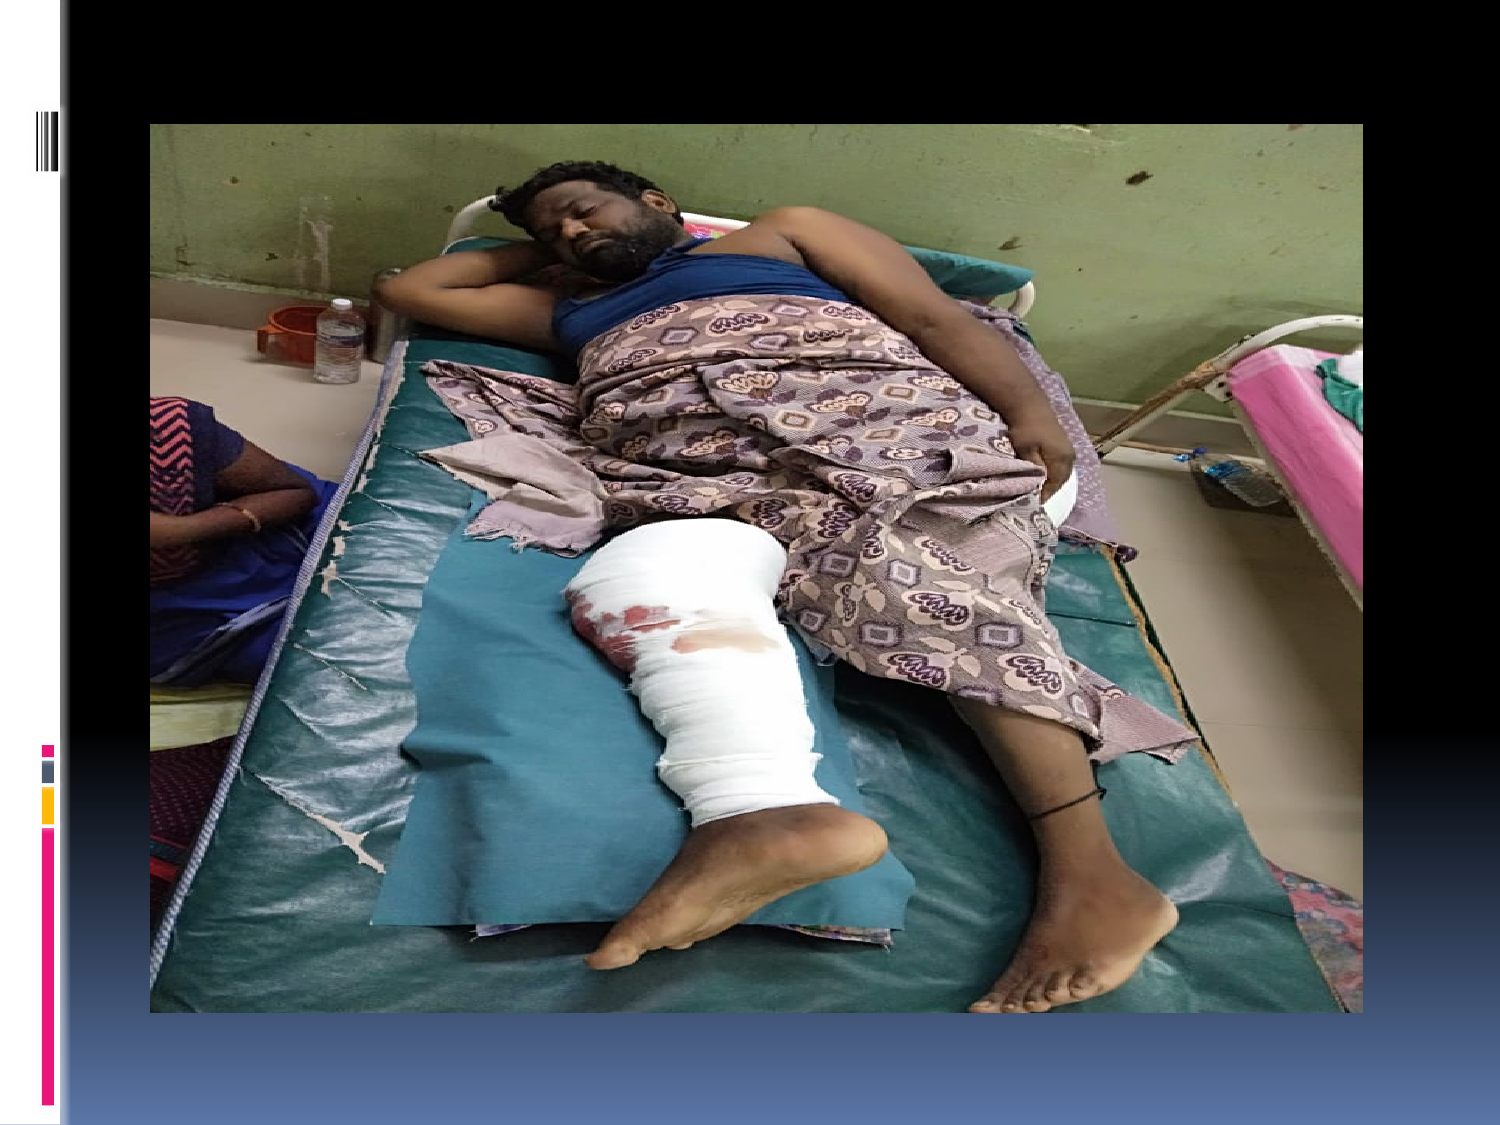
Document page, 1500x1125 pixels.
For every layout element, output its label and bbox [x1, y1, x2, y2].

list [149, 124, 1363, 1013]
